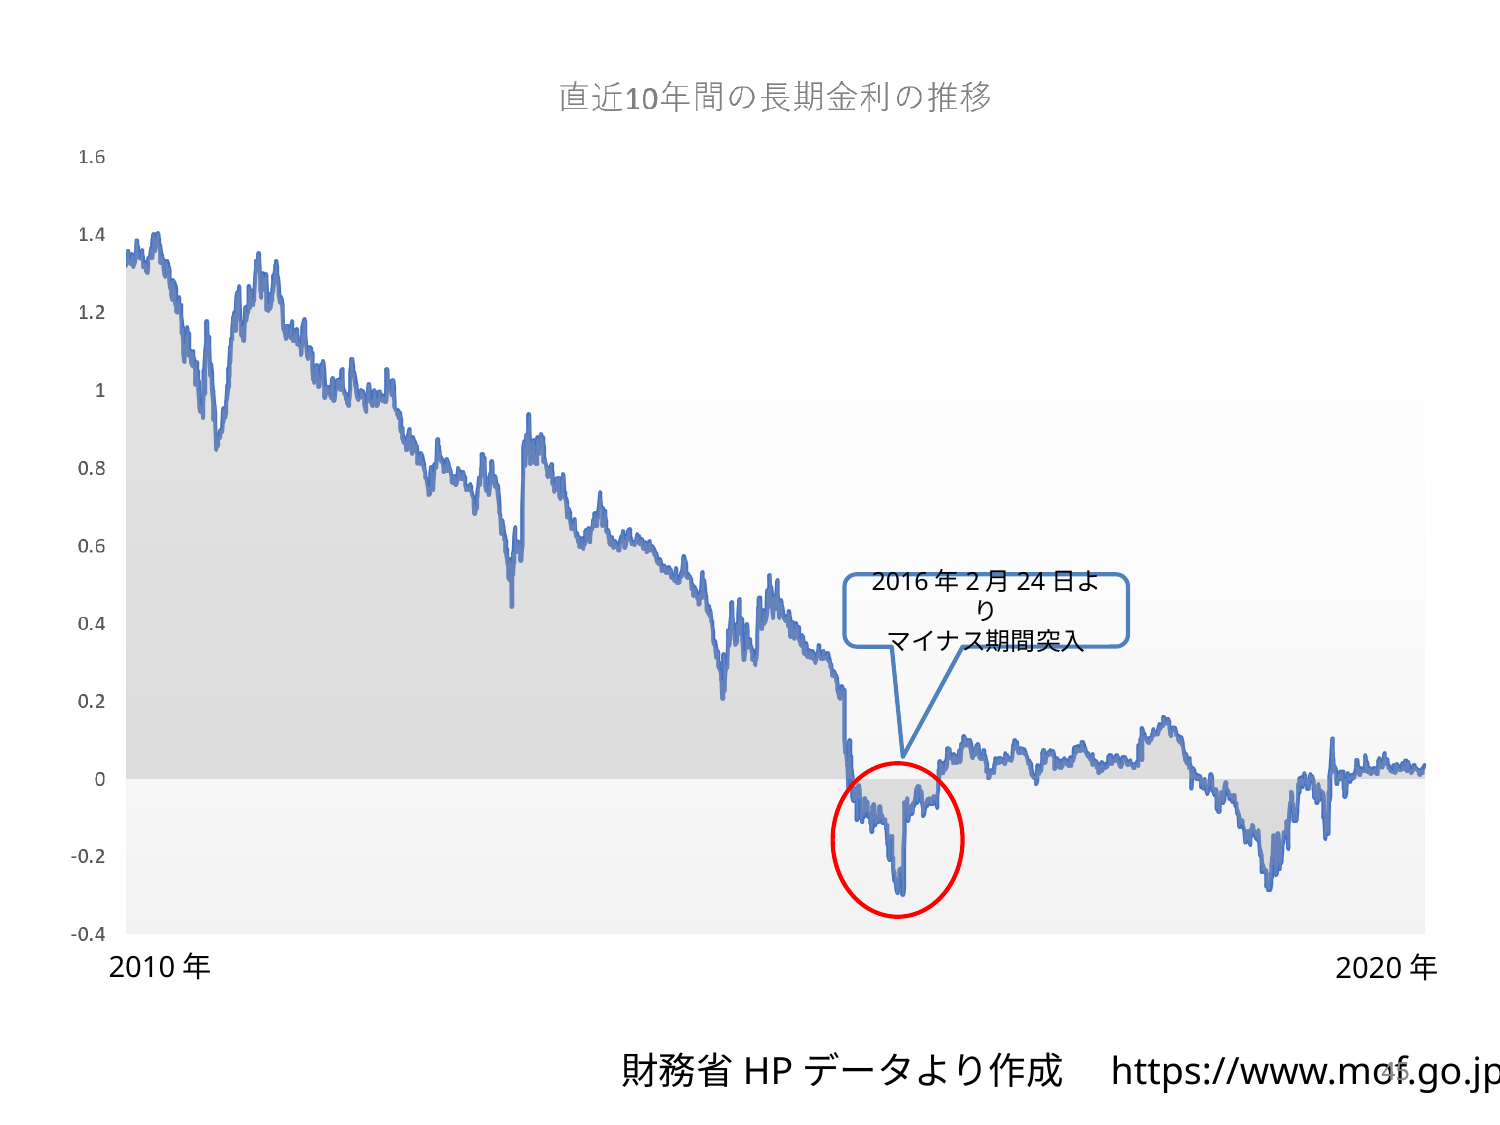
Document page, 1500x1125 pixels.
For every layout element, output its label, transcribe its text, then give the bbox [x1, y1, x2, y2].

slide_number 45 [1074, 1049, 1425, 1103]
text_box 財務省HPデータより作成 https://www.mof.go.jp/ [606, 1049, 1074, 1100]
picture [59, 54, 1448, 1040]
text_box 財務省HPデータより作成 https://www.mof.go.jp/ [1425, 1039, 1500, 1100]
